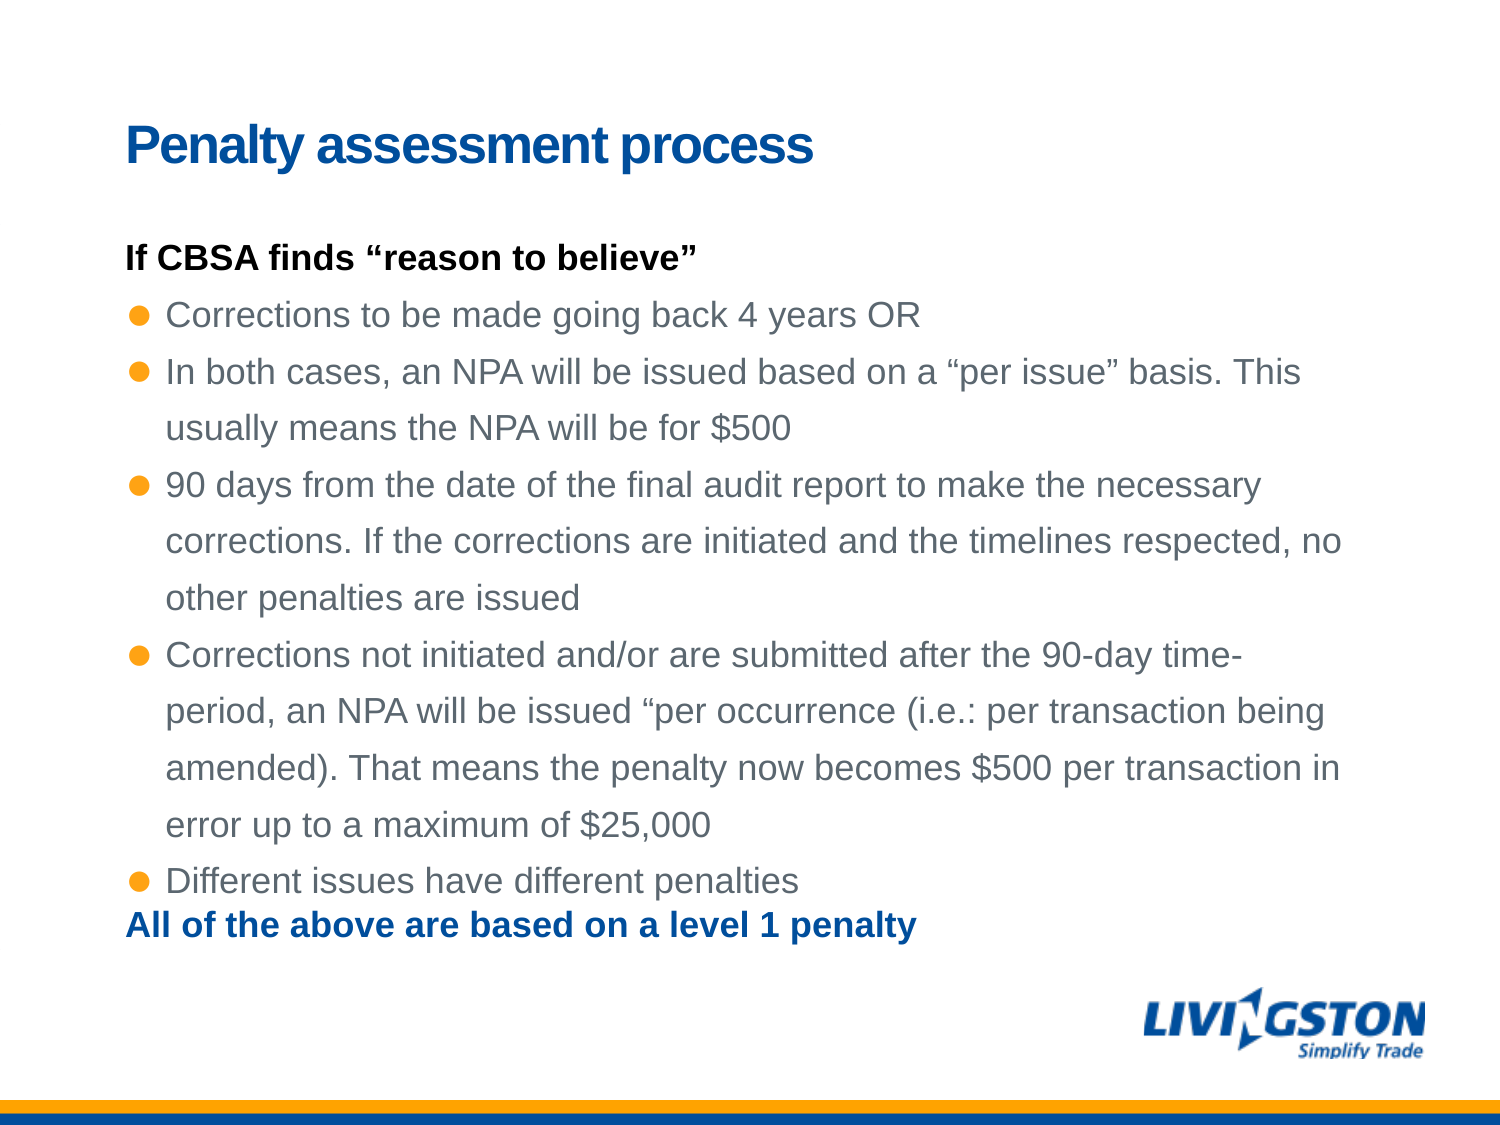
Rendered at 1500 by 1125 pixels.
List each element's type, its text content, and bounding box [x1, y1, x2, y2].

list If CBSA finds “reason to believe” Corrections to be made going back 4 years OR In both cases, an NPA will be issued based on a “per issue” basis. This usually means the NPA will be for $500 90 days from the date of the final audit report to make the necessary corrections. If the corrections are initiated and the timelines respected, no other penalties are issued Corrections not initiated and/or are submitted after the 90-day time-period, an NPA will be issued “per occurrence (i.e.: per transaction being amended). That means the penalty now becomes $500 per transaction in error up to a maximum of $25,000 Different issues have different penalties All of the above are based on a level 1 penalty [125, 224, 1350, 950]
title Penalty assessment process [125, 112, 1375, 250]
